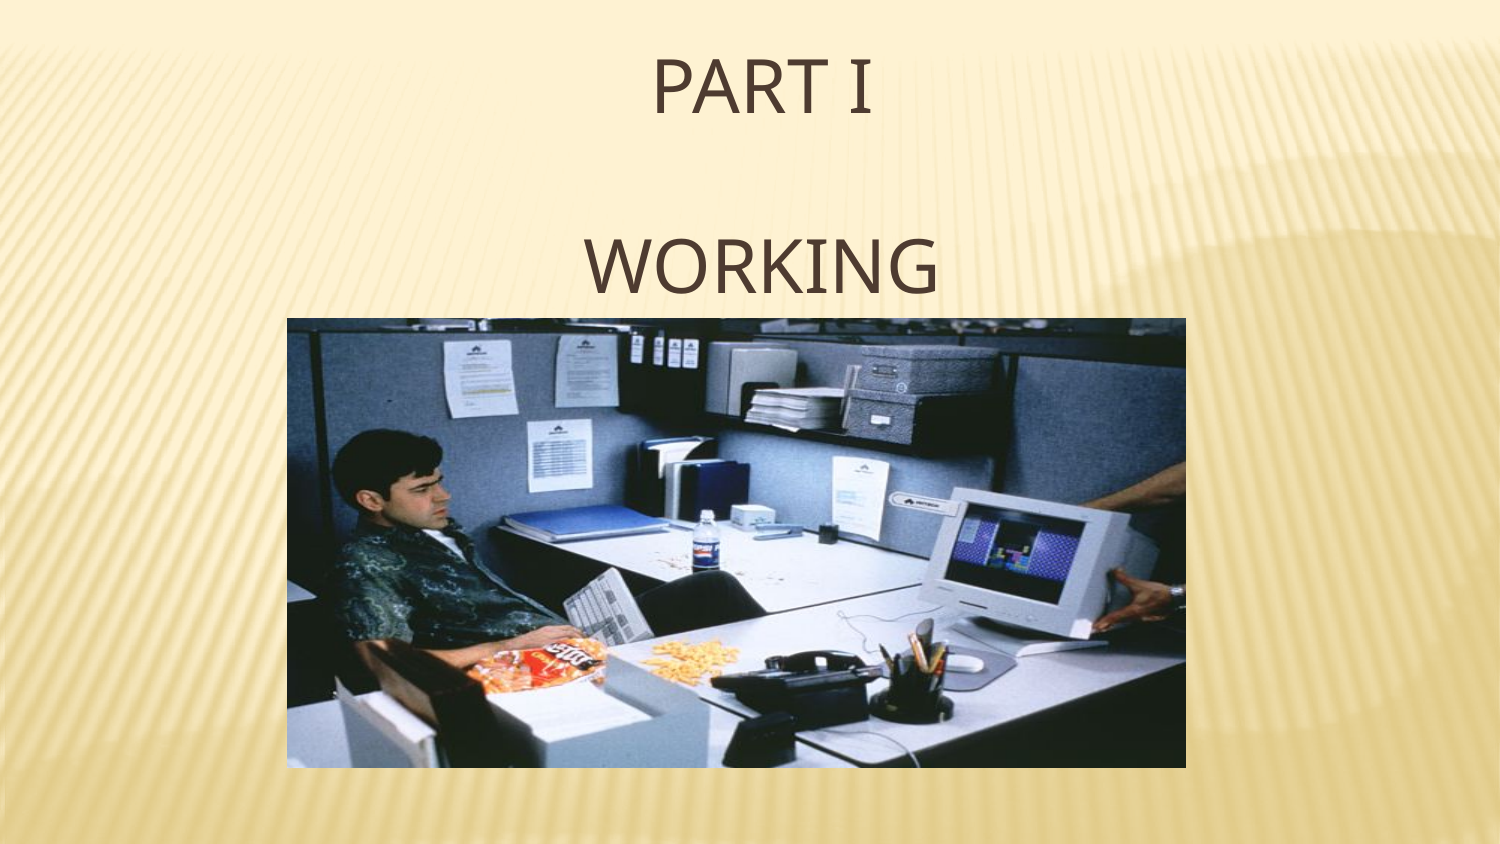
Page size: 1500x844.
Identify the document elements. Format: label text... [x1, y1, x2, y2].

picture [0, 0, 1500, 844]
title PART I WORKING [50, 37, 1475, 310]
